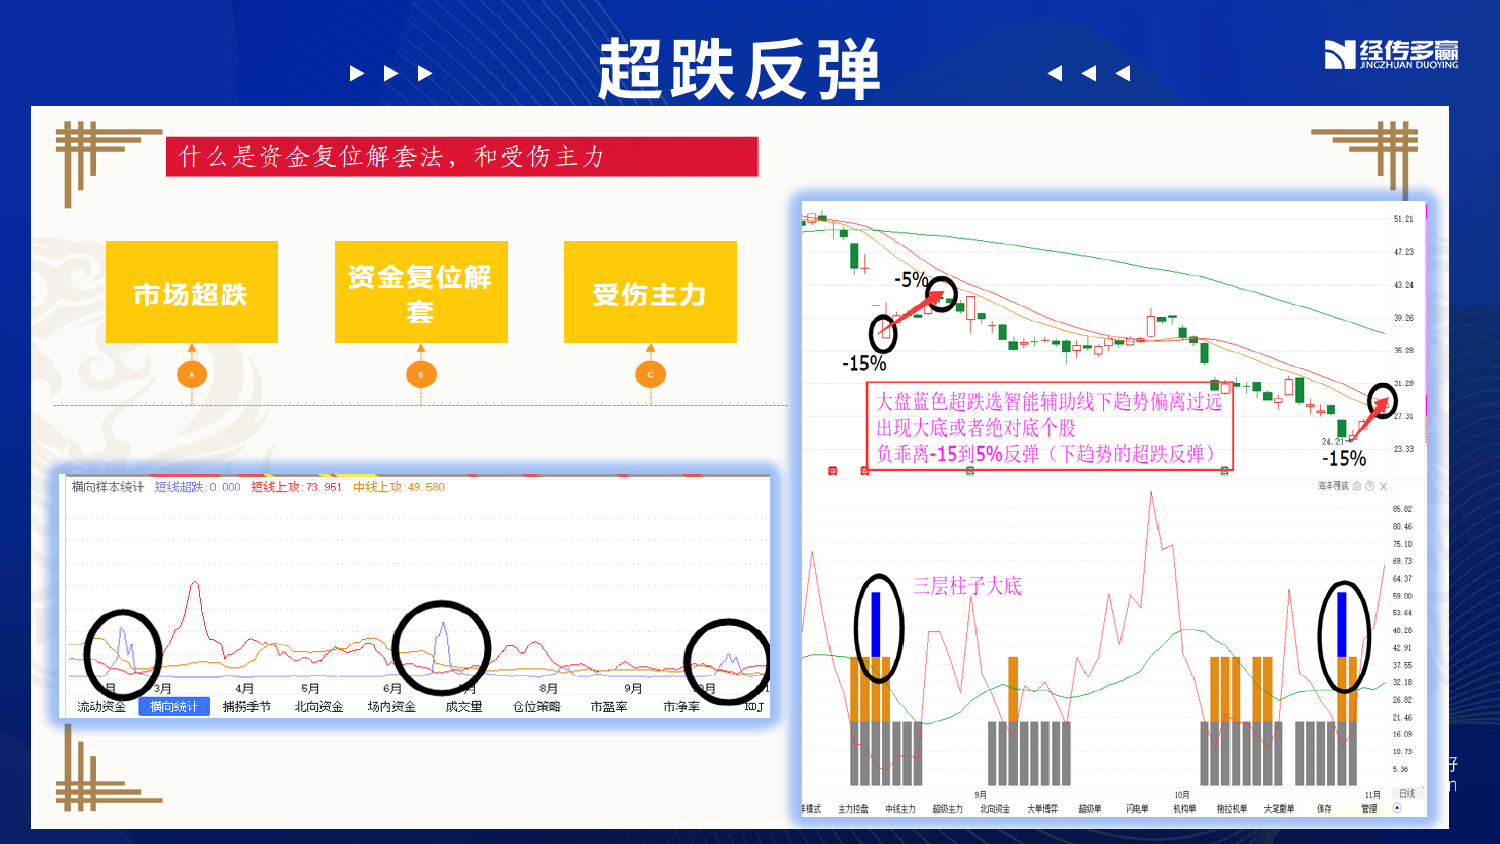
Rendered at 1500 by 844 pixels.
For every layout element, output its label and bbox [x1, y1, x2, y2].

text_box [238, 20, 1242, 106]
picture [0, 0, 1500, 844]
